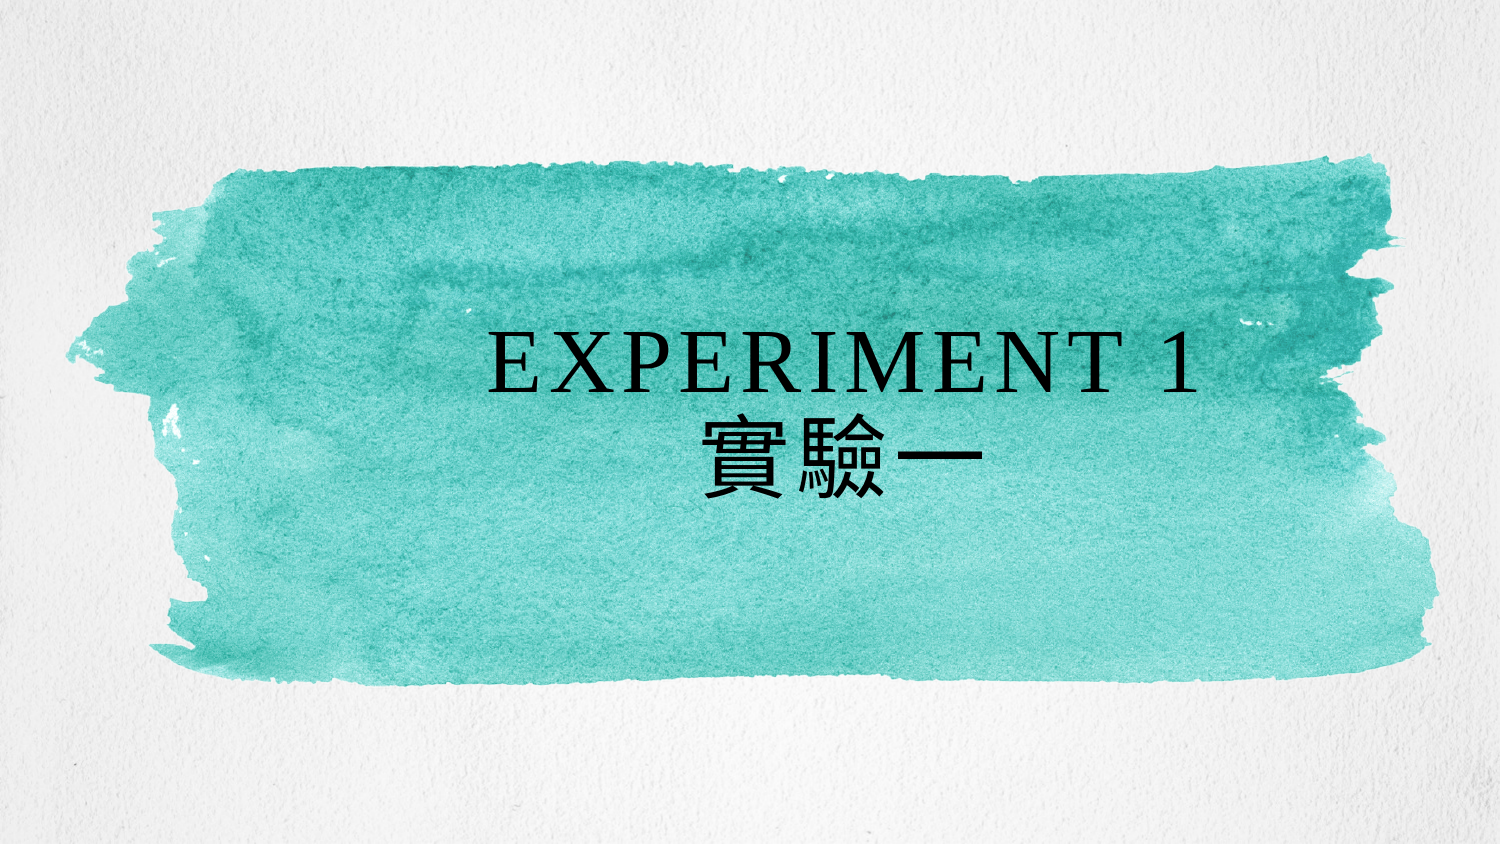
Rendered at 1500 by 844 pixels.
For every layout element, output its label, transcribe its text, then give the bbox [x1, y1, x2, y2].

picture [0, 0, 1500, 844]
text_box EXPERIMENT 1 實驗一 [207, 362, 1483, 544]
